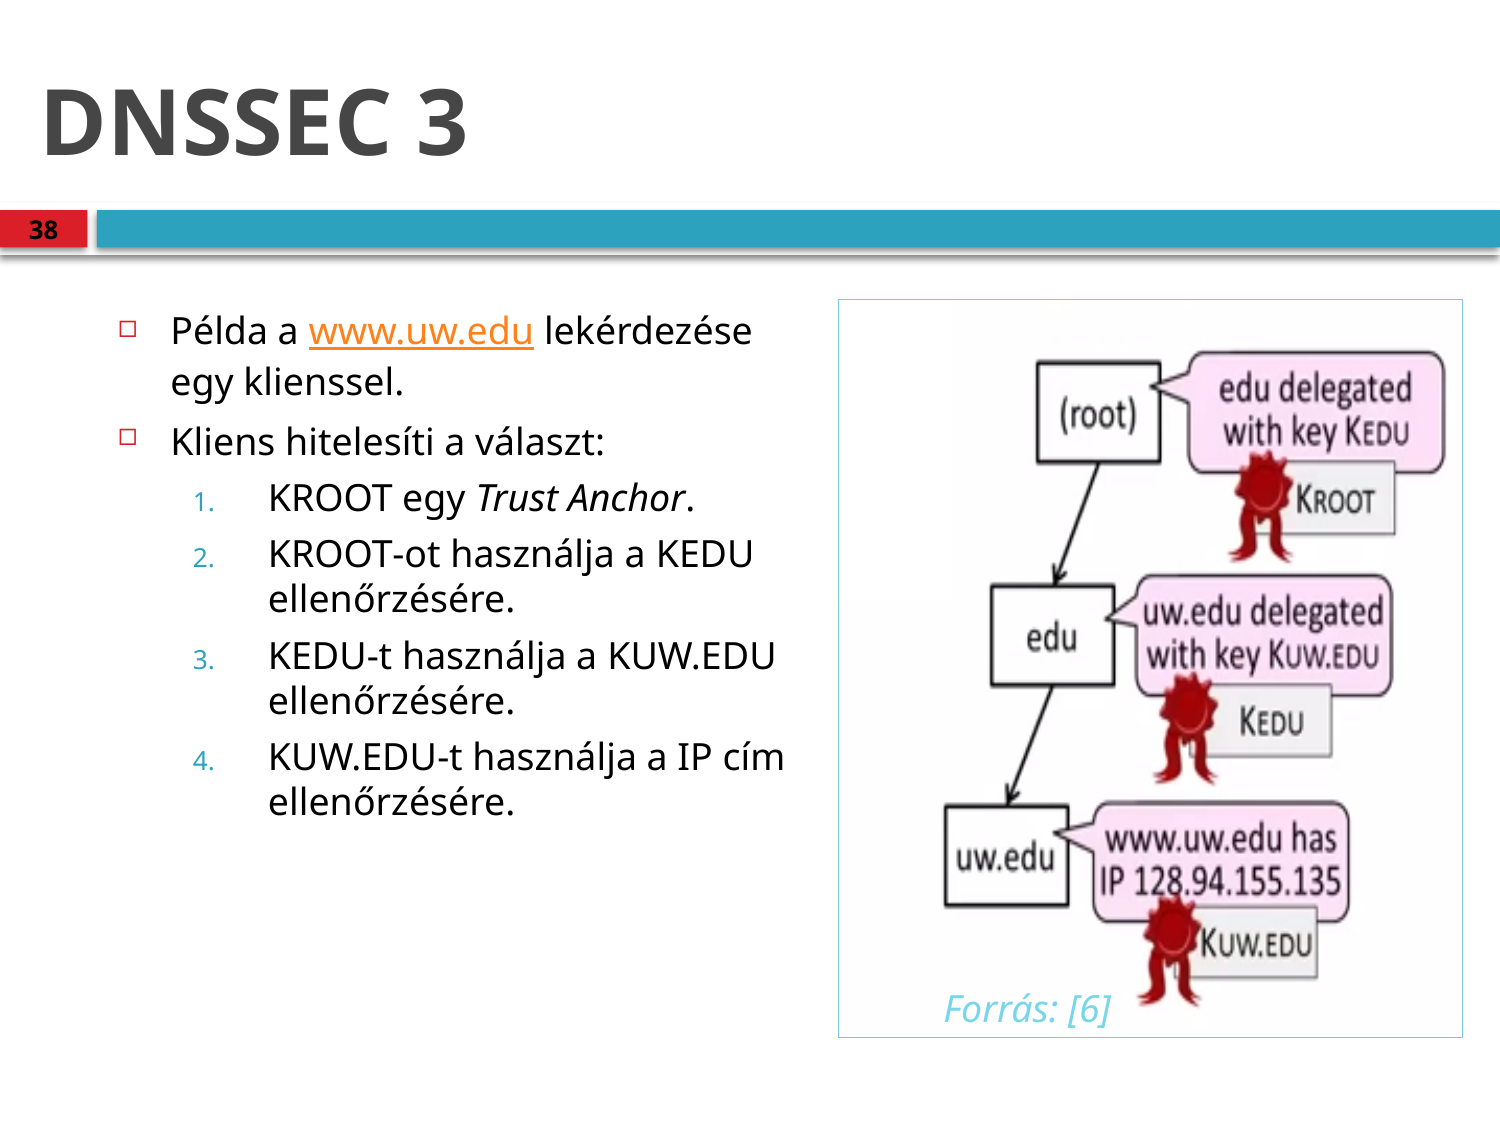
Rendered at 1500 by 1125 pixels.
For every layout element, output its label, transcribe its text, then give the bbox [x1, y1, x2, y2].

title DNSSEC 3 [24, 37, 1475, 200]
list Példa a www.uw.edu lekérdezése egy klienssel. Kliens hitelesíti a választ: Kroot egy Trust Anchor. Kroot-ot használja a Kedu ellenőrzésére. Kedu-t használja a Kuw.edu ellenőrzésére. Kuw.edu-t használja a IP cím ellenőrzésére. [103, 299, 836, 1014]
picture [837, 299, 1464, 1039]
slide_number 38 [0, 206, 88, 257]
